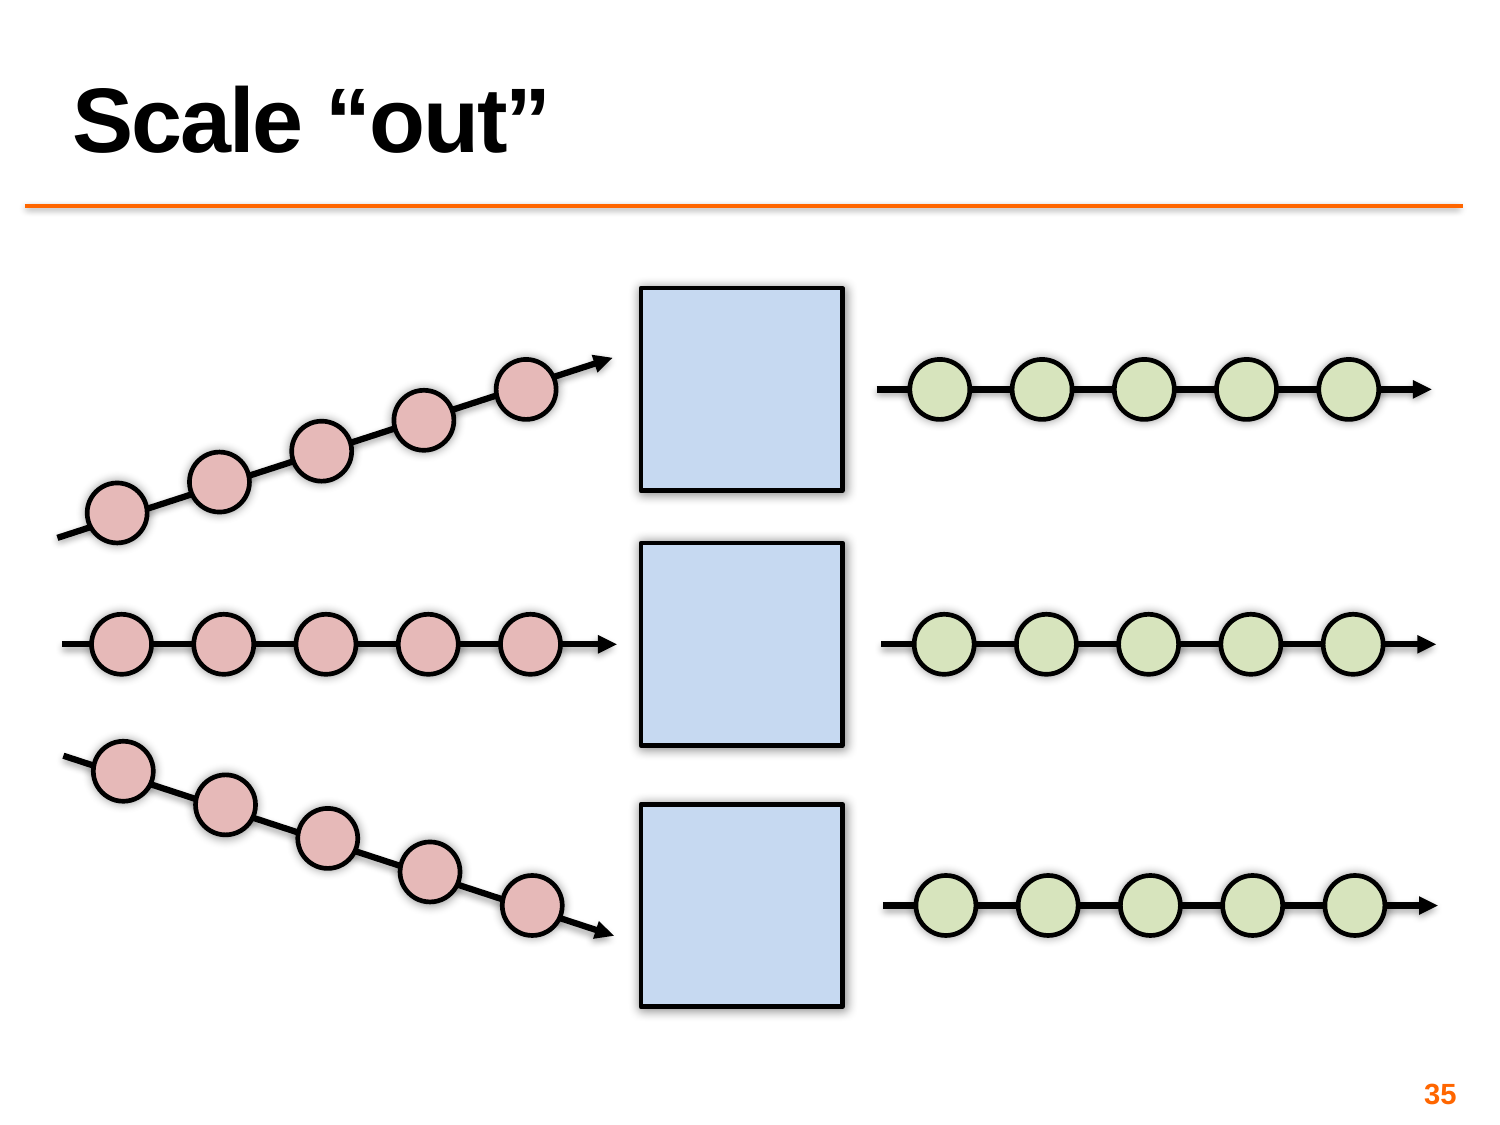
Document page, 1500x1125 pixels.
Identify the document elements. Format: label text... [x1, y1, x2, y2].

text_box [1221, 653, 1281, 676]
text_box [640, 550, 843, 739]
text_box [1220, 613, 1282, 643]
text_box [913, 613, 975, 643]
text_box [1322, 613, 1384, 643]
text_box [914, 653, 974, 676]
text_box [398, 653, 458, 676]
text_box [1016, 653, 1076, 676]
text_box [193, 613, 255, 643]
text_box [295, 613, 357, 643]
text_box [499, 613, 562, 643]
text_box [1119, 653, 1179, 676]
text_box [57, 287, 1432, 544]
text_box [1015, 613, 1078, 643]
text_box [194, 653, 254, 676]
text_box [501, 653, 560, 676]
text_box [90, 613, 153, 643]
text_box [1323, 653, 1383, 676]
text_box [92, 653, 152, 676]
text_box [397, 613, 459, 643]
text_box [1117, 613, 1180, 643]
title Scale “out” [57, 2, 1463, 178]
text_box [296, 653, 356, 676]
slide_number 35 [1112, 1074, 1463, 1110]
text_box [63, 740, 1438, 1007]
